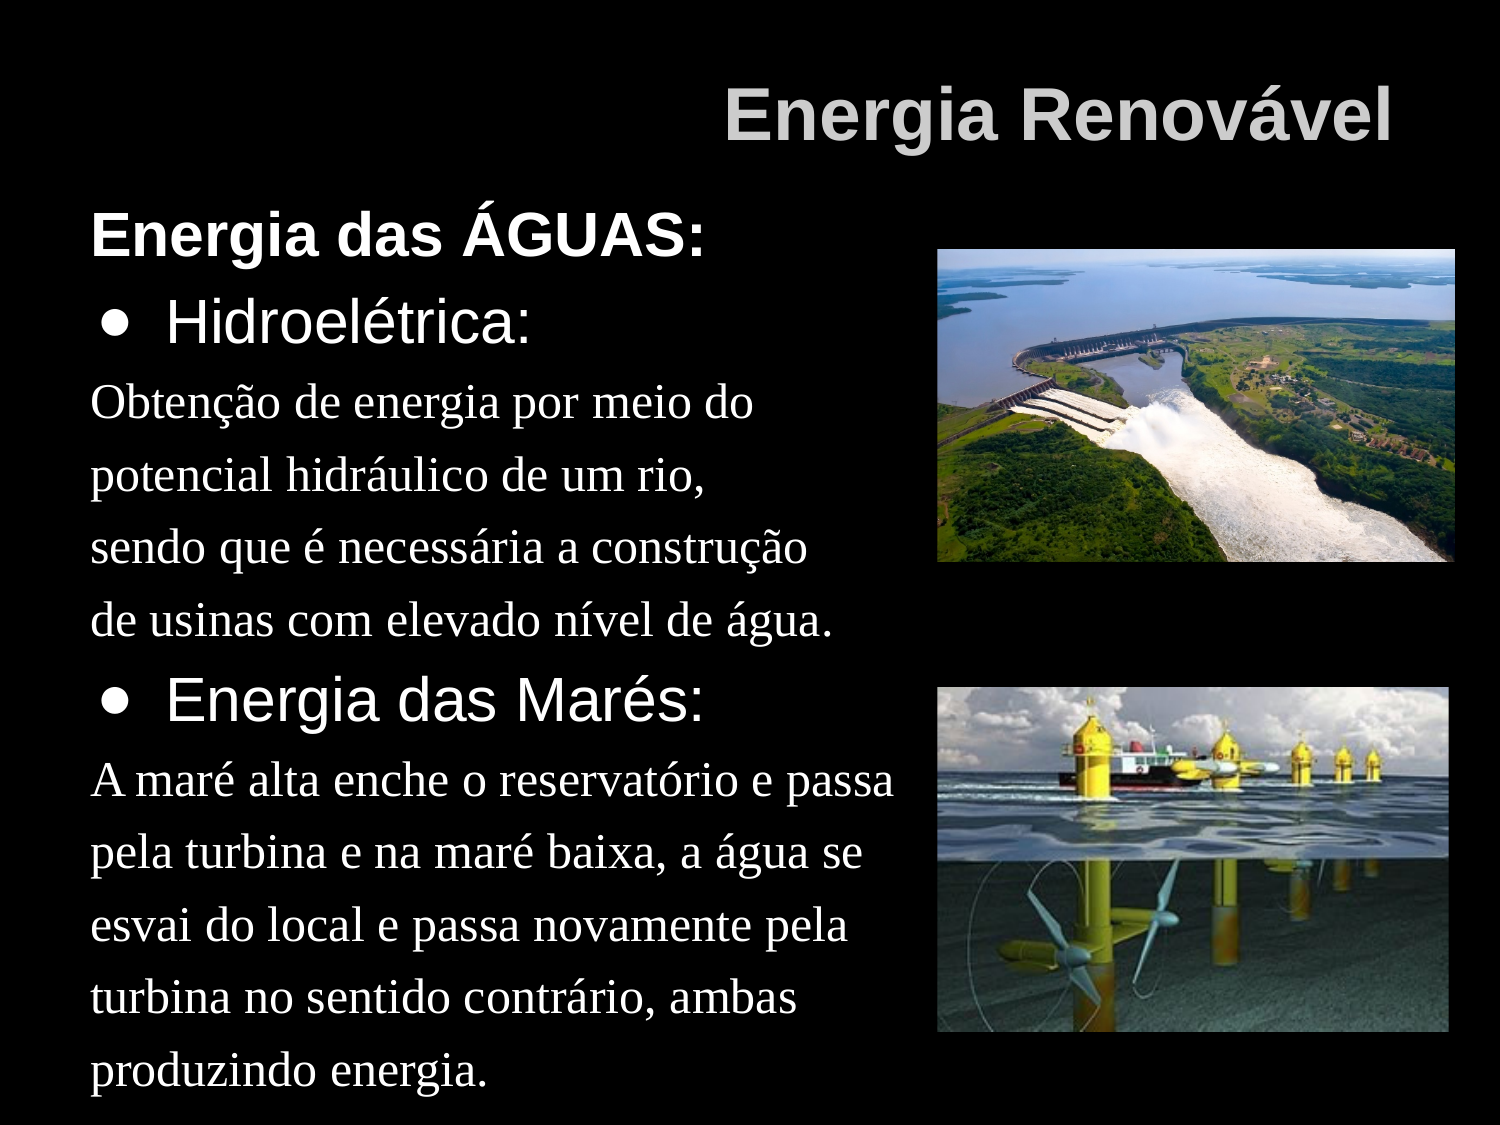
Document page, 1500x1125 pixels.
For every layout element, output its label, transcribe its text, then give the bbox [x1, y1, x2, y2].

title Energia Renovável [60, 45, 1410, 171]
text_box [937, 249, 1455, 562]
text_box [937, 687, 1449, 1032]
list Energia das ÁGUAS: Hidroelétrica: Obtenção de energia por meio do potencial hidráulico de um rio, sendo que é necessária a construção de usinas com elevado nível de água. Energia das Marés: A maré alta enche o reservatório e passa pela turbina e na maré baixa, a água se esvai do local e passa novamente pela turbina no sentido contrário, ambas produzindo energia. [75, 178, 1425, 1075]
